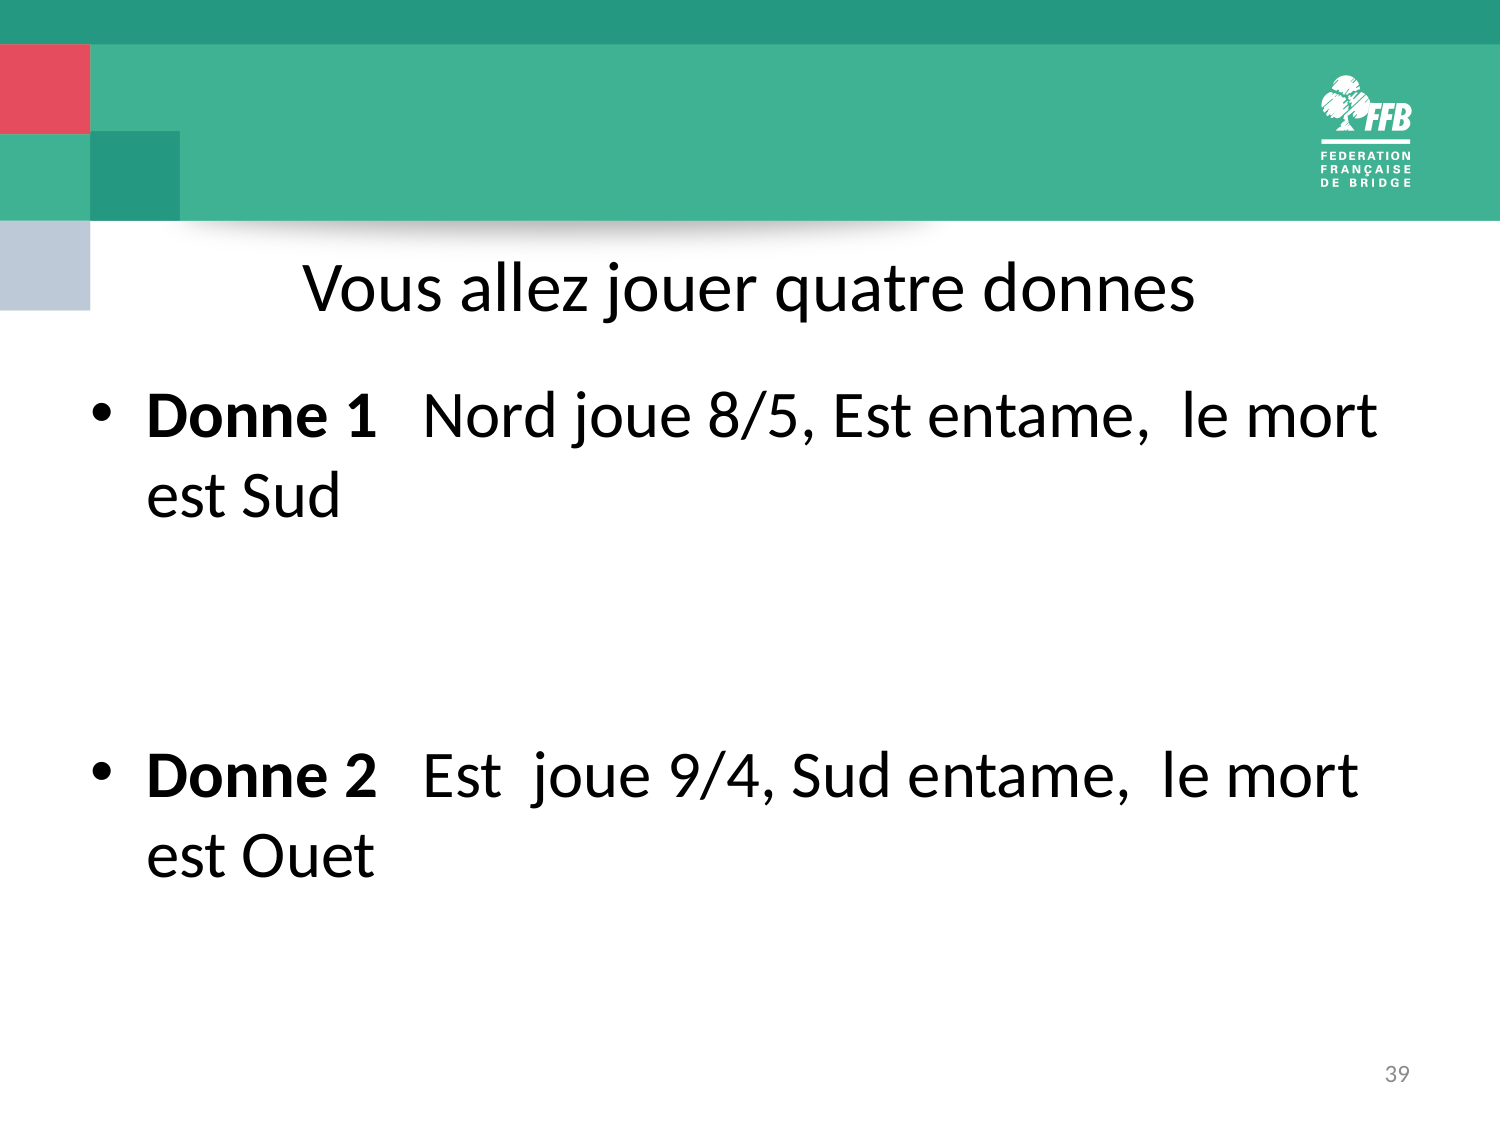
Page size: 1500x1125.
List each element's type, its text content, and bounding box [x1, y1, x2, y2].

list Donne 1 Nord joue 8/5, Est entame, le mort est Sud Donne 2 Est joue 9/4, Sud entame, le mort est Ouet [75, 363, 1425, 1106]
picture [0, 0, 1500, 1125]
slide_number 39 [1074, 1042, 1425, 1103]
title Vous allez jouer quatre donnes [75, 145, 1425, 334]
